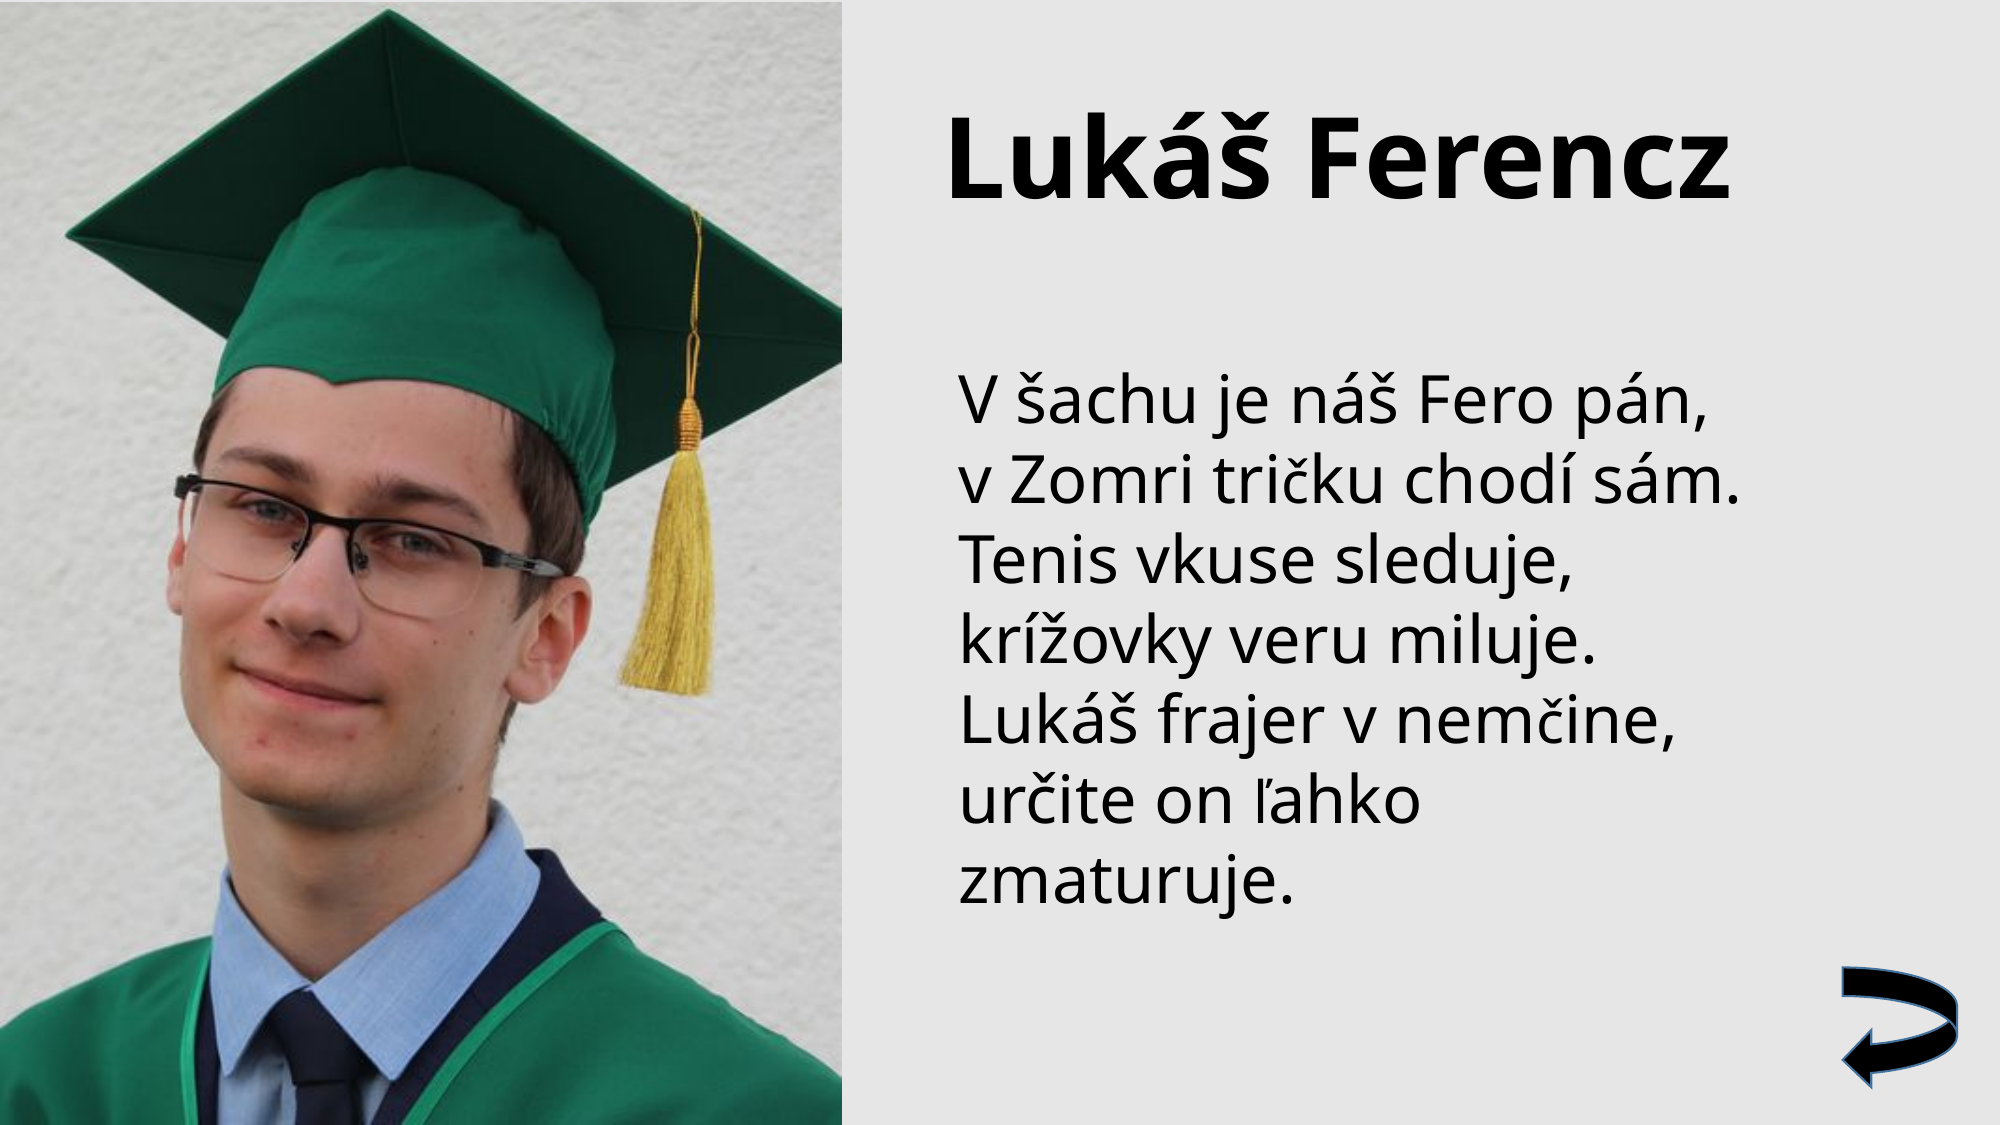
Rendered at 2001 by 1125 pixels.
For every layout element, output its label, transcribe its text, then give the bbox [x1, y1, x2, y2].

text_box V šachu je náš Fero pán, v Zomri tričku chodí sám. Tenis vkuse sleduje, krížovky veru miluje. Lukáš frajer v nemčine, určite on ľahko zmaturuje. [943, 349, 1769, 925]
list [0, 2, 842, 1125]
title Lukáš Ferencz [927, 53, 1884, 272]
